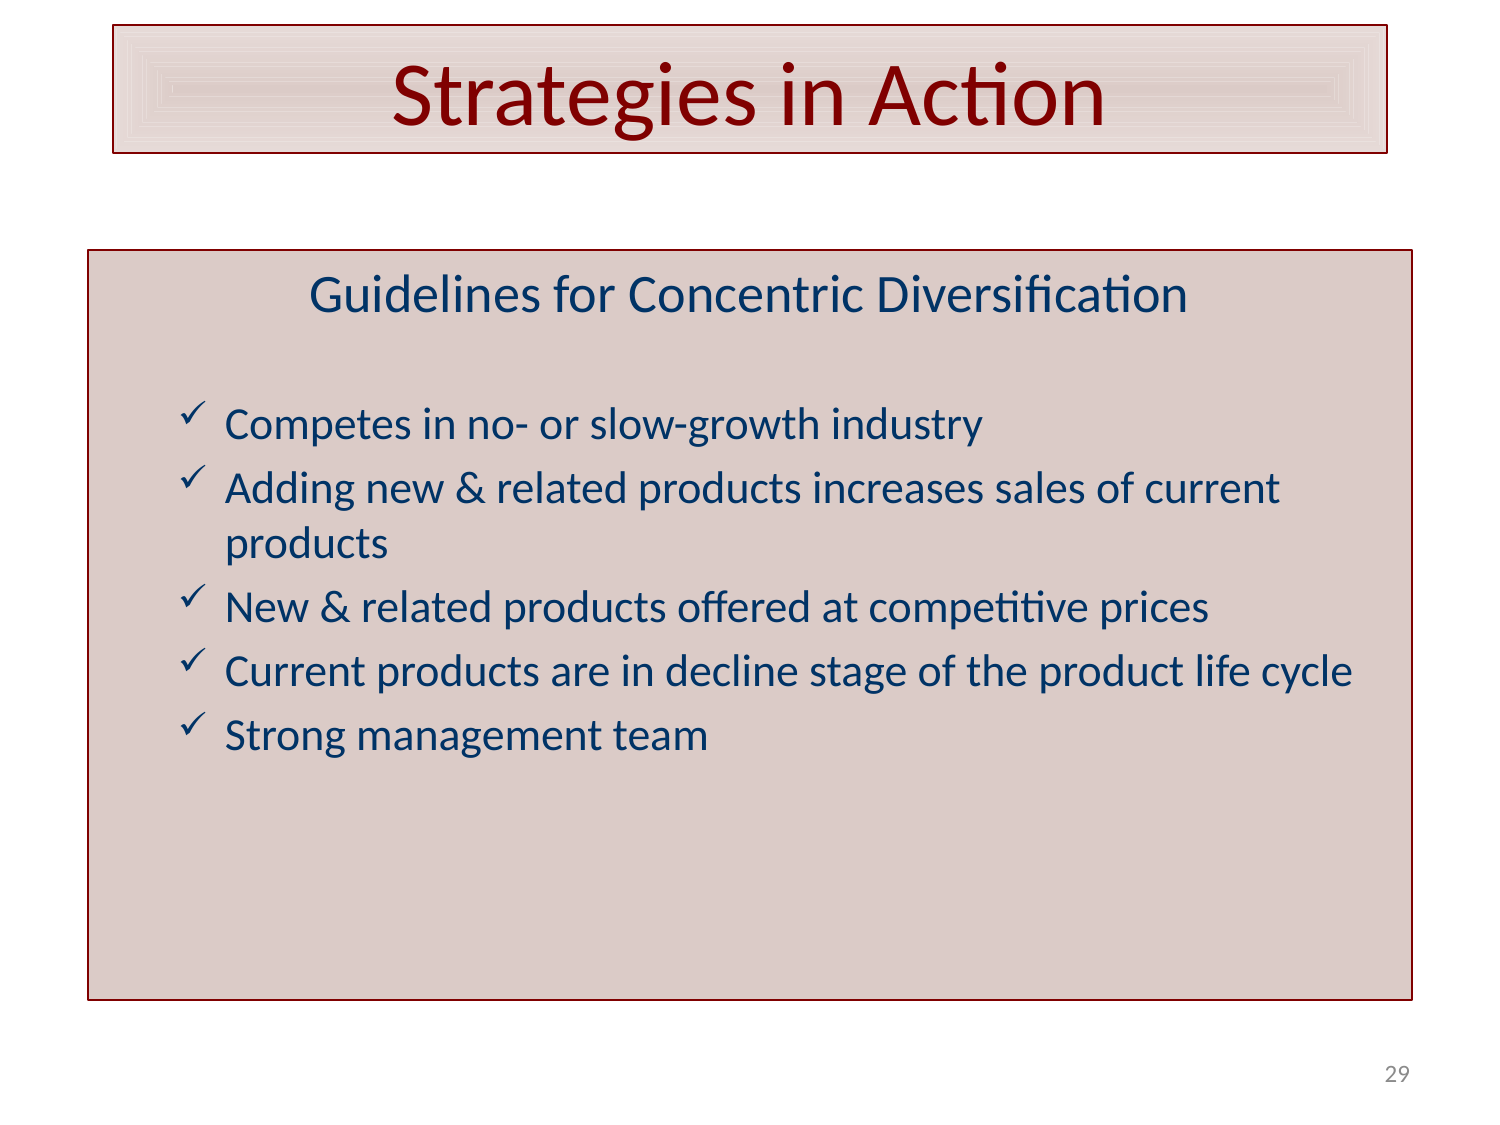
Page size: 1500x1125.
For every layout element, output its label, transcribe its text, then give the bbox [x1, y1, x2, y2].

list Guidelines for Concentric Diversification Competes in no- or slow-growth industry Adding new & related products increases sales of current products New & related products offered at competitive prices Current products are in decline stage of the product life cycle Strong management team [87, 250, 1413, 1000]
title Strategies in Action [112, 25, 1388, 153]
slide_number 29 [1074, 1042, 1425, 1103]
